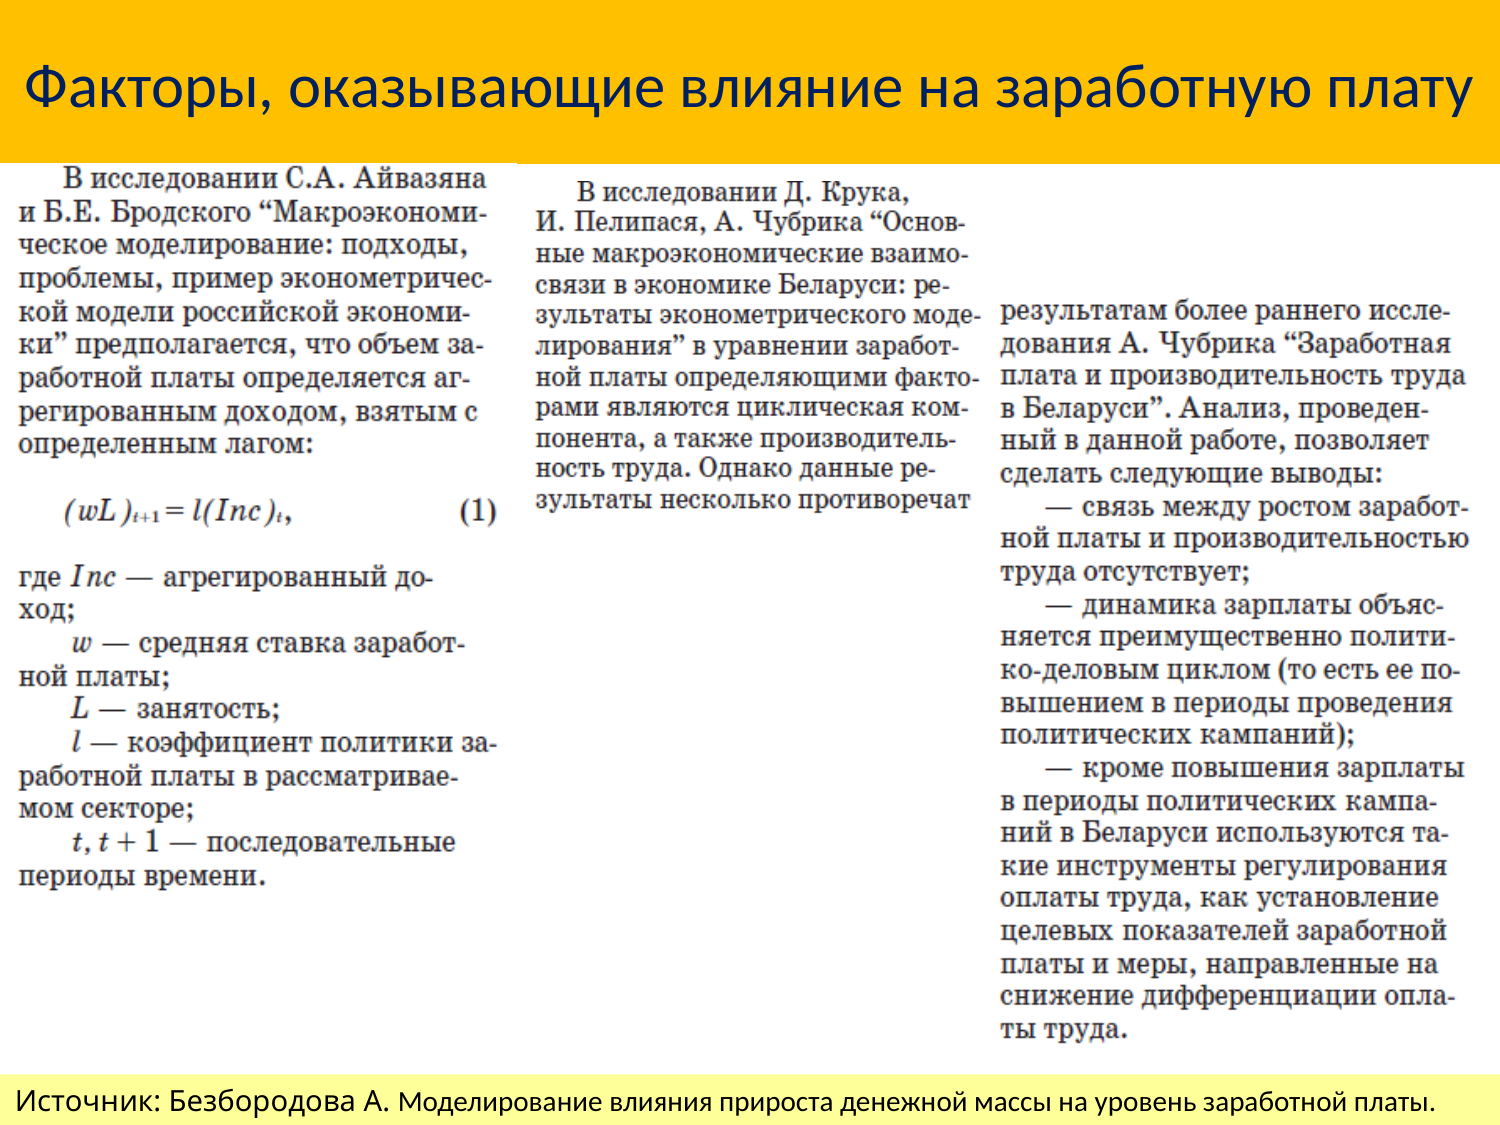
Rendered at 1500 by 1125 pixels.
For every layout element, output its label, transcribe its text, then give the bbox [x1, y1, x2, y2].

text_box Источник: Безбородова А. Моделирование влияния прироста денежной массы на уровень заработной платы. Банковский вестник Нацбанка Беларуси. 2012 [0, 1074, 1500, 1125]
picture [0, 163, 518, 894]
picture [523, 180, 1485, 1050]
title Факторы, оказывающие влияние на заработную плату [0, 1, 1500, 164]
